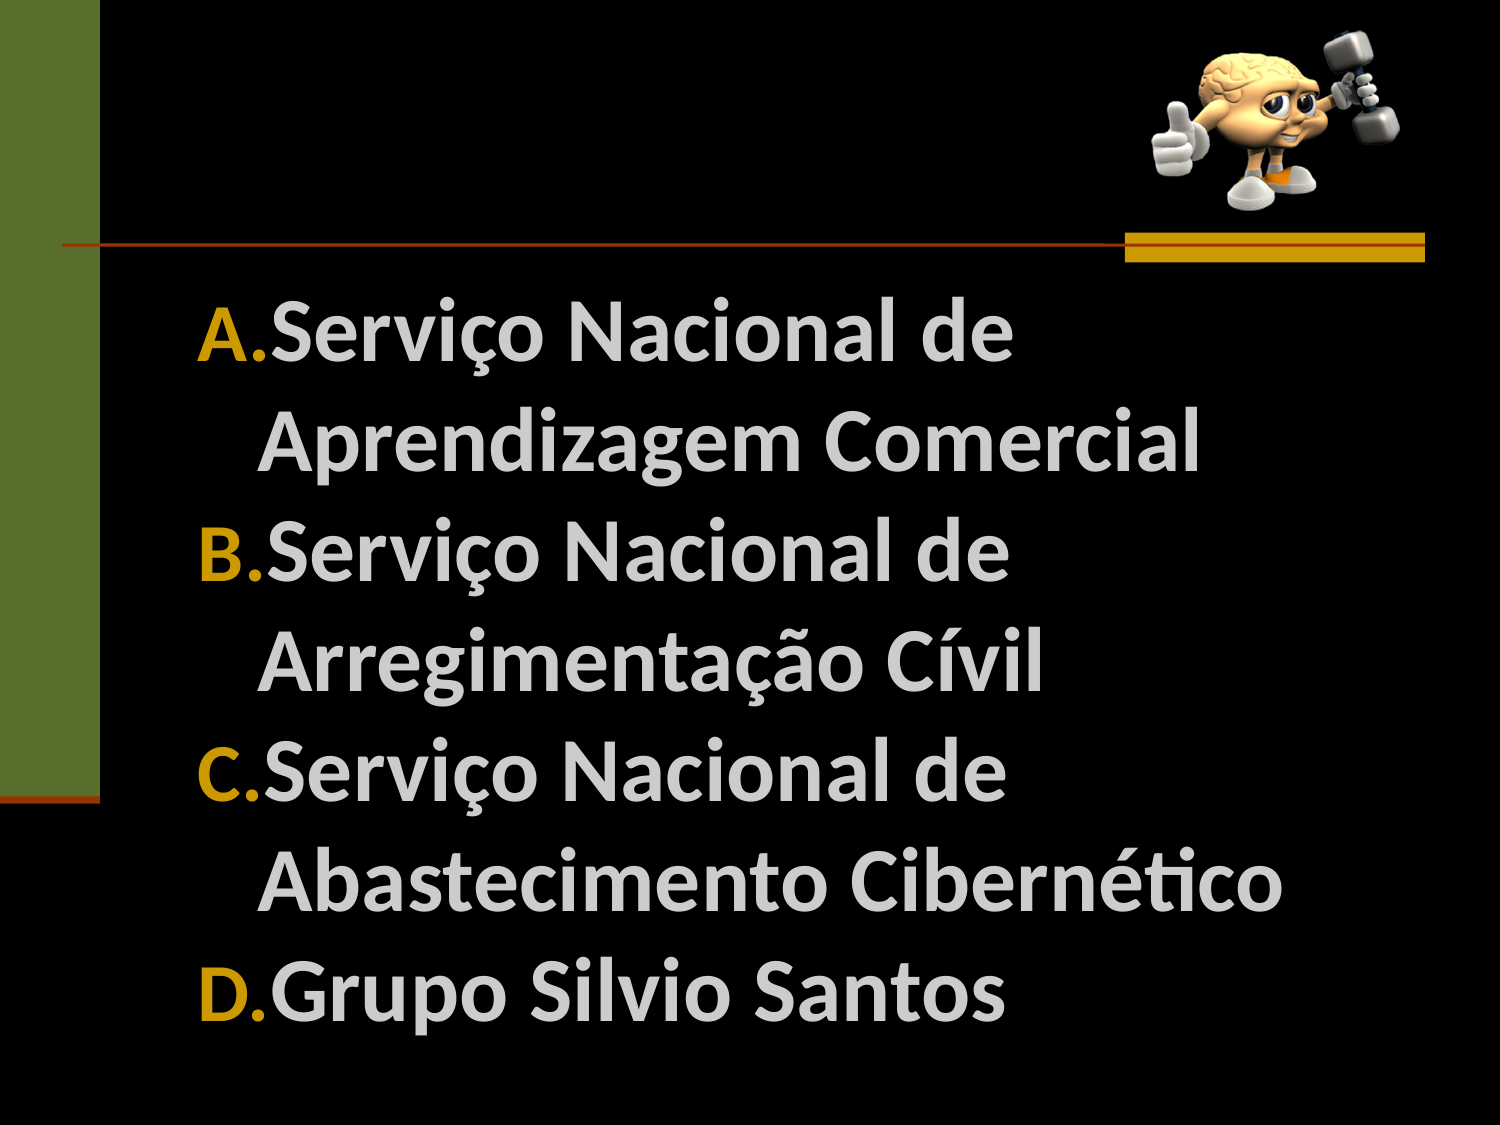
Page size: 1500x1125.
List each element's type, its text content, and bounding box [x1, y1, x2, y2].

picture [1151, 30, 1400, 211]
list Serviço Nacional de Aprendizagem Comercial Serviço Nacional de Arregimentação Cívil Serviço Nacional de Abastecimento Cibernético Grupo Silvio Santos [123, 262, 1474, 1071]
